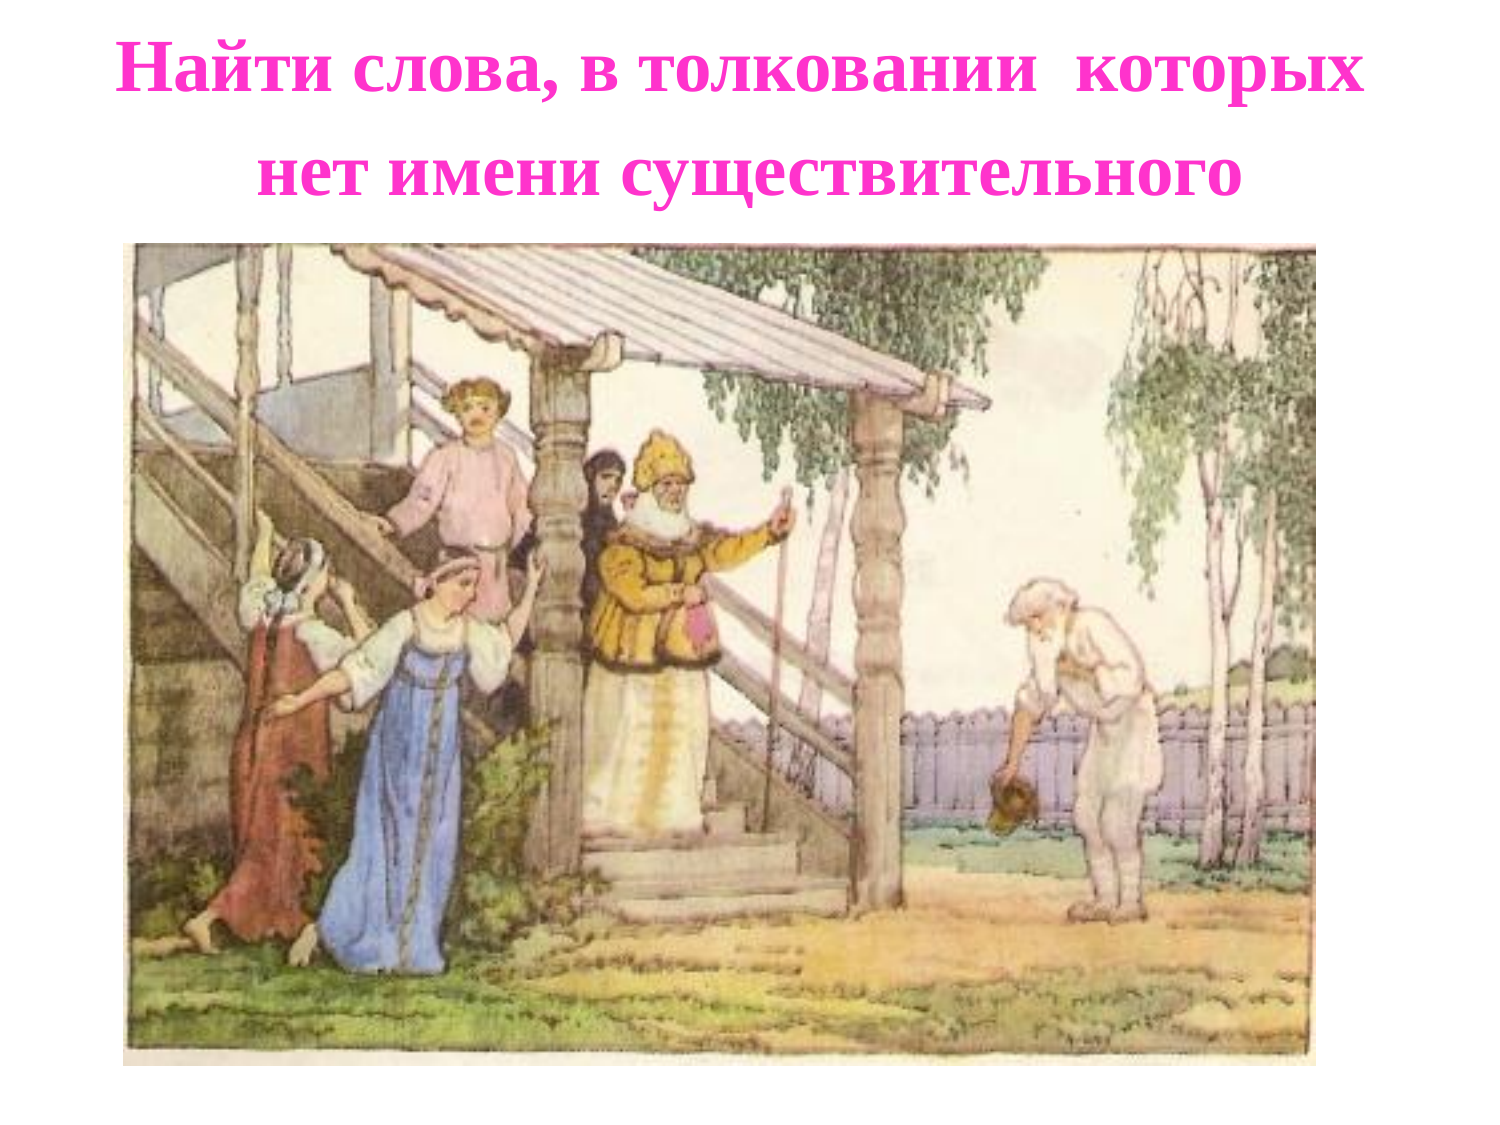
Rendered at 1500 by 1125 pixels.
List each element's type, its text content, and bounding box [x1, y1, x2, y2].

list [123, 243, 1316, 1066]
title Найти слова, в толковании которых нет имени существительного [75, 45, 1425, 362]
